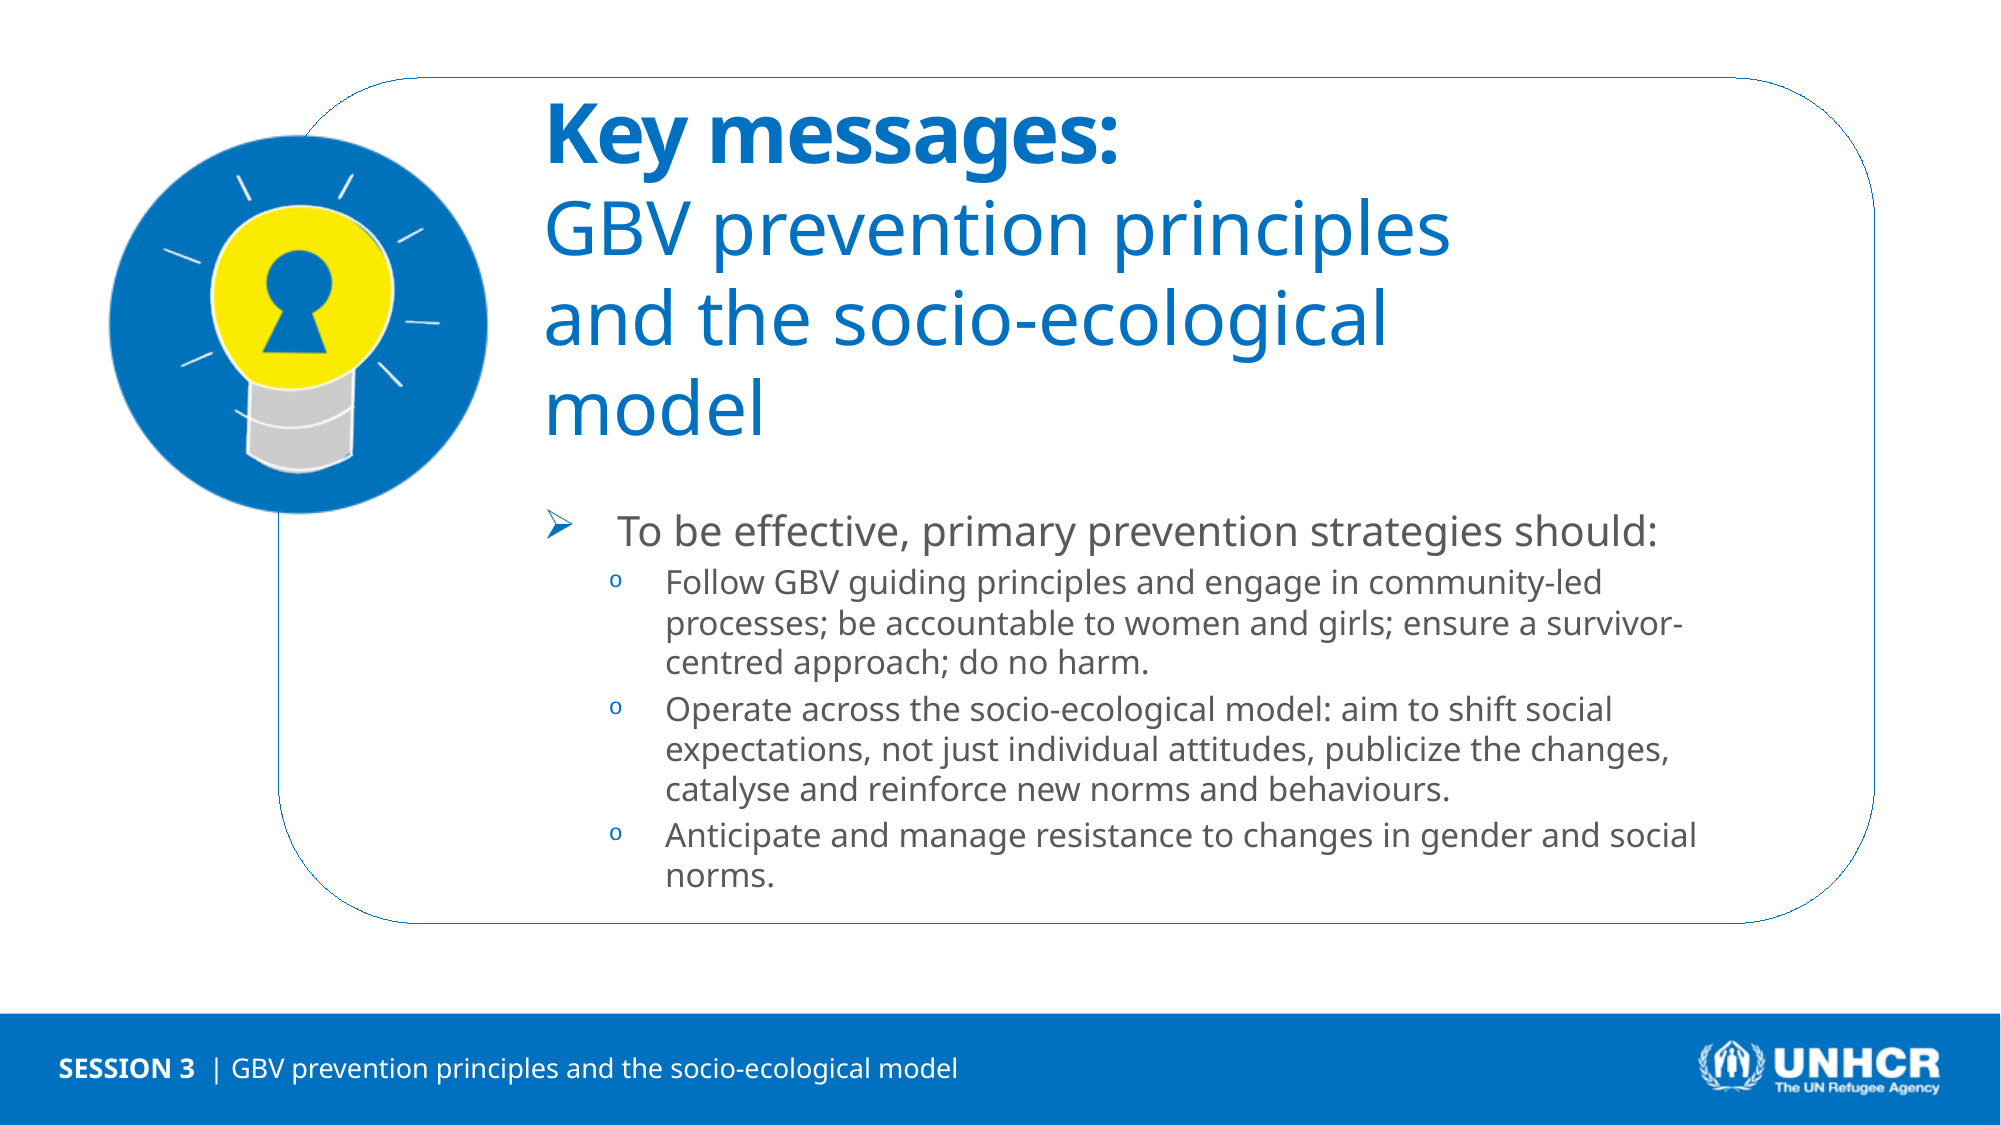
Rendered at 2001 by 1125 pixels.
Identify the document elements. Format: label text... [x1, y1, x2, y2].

text_box Key messages: GBV prevention principles and the socio-ecological model [526, 348, 1570, 460]
text_box [278, 77, 1875, 924]
picture [1666, 1010, 1973, 1125]
text_box To be effective, primary prevention strategies should: Follow GBV guiding principles and engage in community-led processes; be accountable to women and girls; ensure a survivor-centred approach; do no harm. Operate across the socio-ecological model: aim to shift social expectations, not just individual attitudes, publicize the changes, catalyse and reinforce new norms and behaviours. Anticipate and manage resistance to changes in gender and social norms. [528, 497, 1774, 821]
picture [103, 114, 501, 533]
